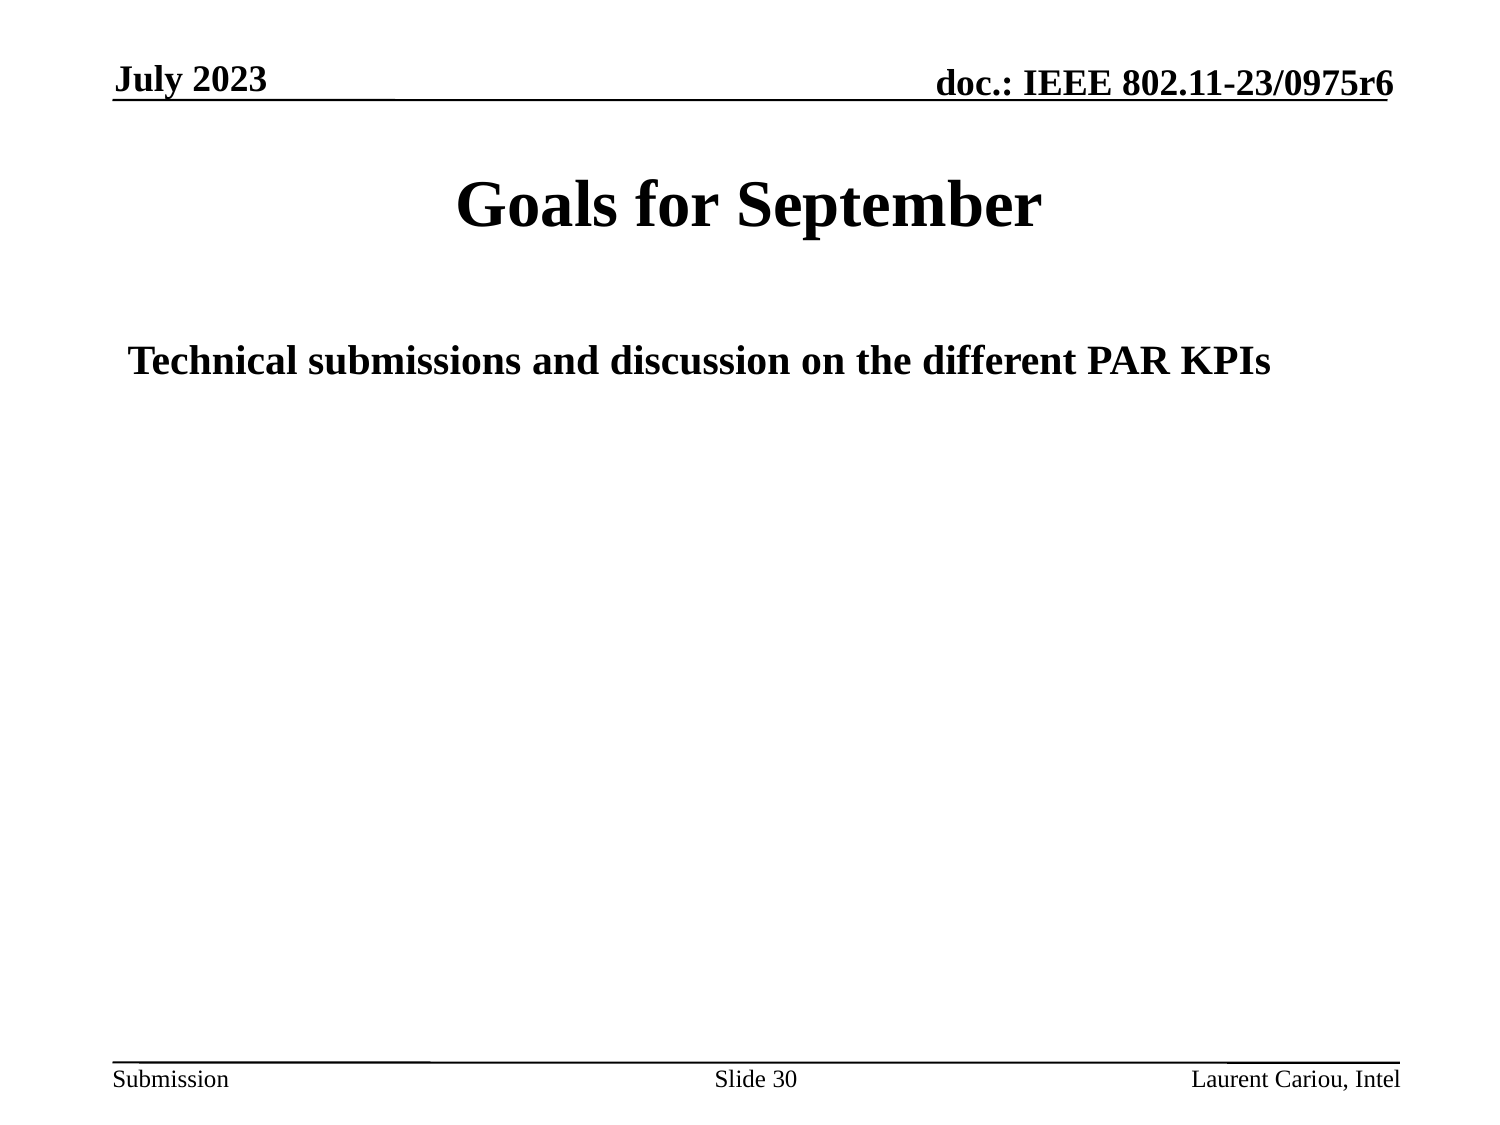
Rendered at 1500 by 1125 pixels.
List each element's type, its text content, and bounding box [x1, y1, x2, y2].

footer Laurent Cariou, Intel [878, 1061, 1402, 1093]
list Technical submissions and discussion on the different PAR KPIs [112, 324, 1388, 1000]
slide_number Slide 30 [712, 1061, 800, 1123]
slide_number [114, 54, 423, 100]
title Goals for September [112, 112, 1388, 288]
